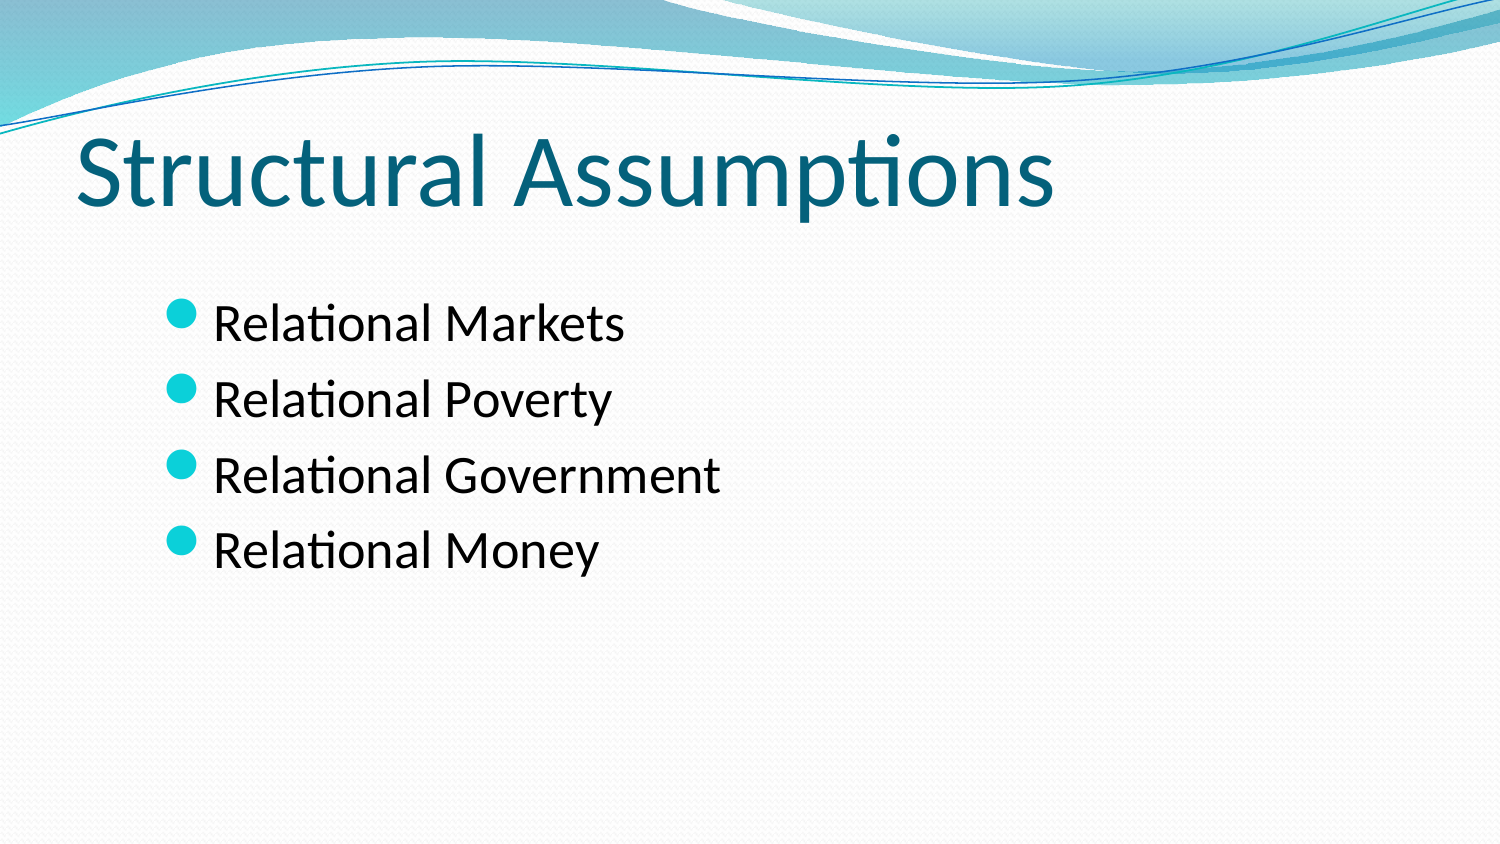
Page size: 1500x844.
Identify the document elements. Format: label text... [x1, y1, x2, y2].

title Structural Assumptions [75, 86, 1425, 228]
list Relational Markets Relational Poverty Relational Government Relational Money [147, 280, 1376, 706]
